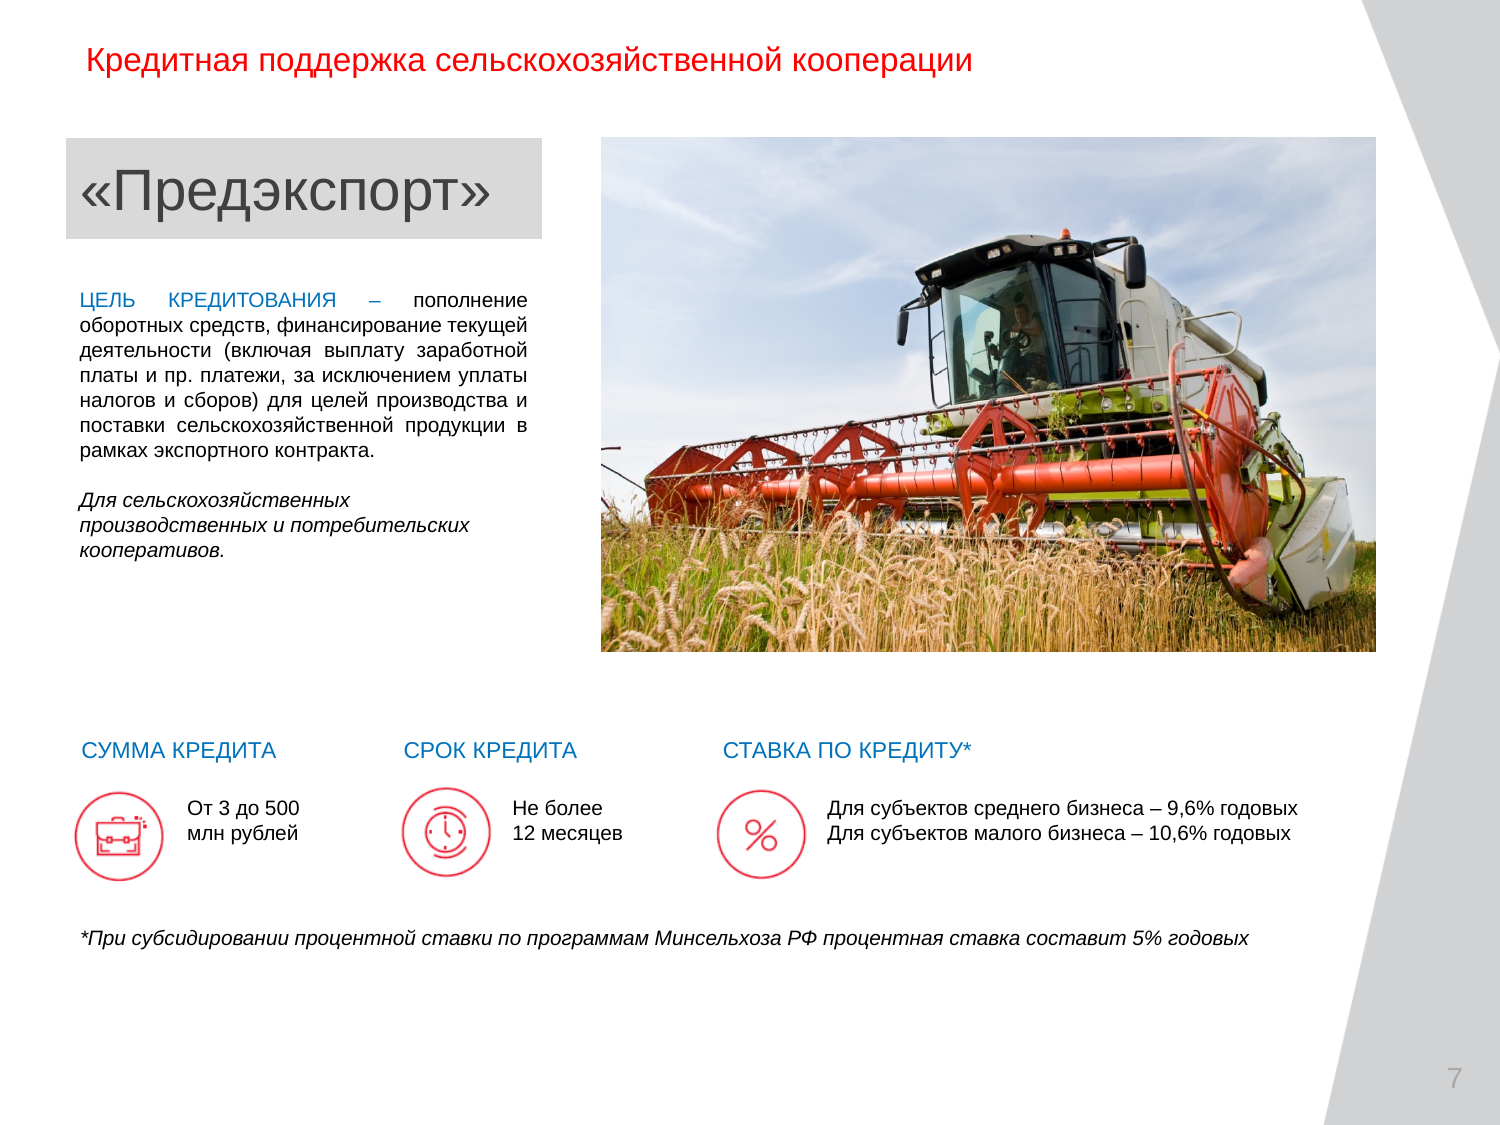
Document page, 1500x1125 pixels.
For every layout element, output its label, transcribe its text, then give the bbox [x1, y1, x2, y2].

table_header «Предэкспорт» [66, 138, 542, 239]
picture [0, 0, 1500, 1125]
text_box СТАВКА ПО КРЕДИТУ* [708, 727, 988, 771]
text_box Кредитная поддержка сельскохозяйственной кооперации [71, 30, 990, 86]
text_box Не более 12 месяцев [499, 786, 638, 852]
text_box Для субъектов среднего бизнеса – 9,6% годовых Для субъектов малого бизнеса – 10,6% годовых [815, 786, 1314, 877]
slide_number 7 [1128, 1046, 1478, 1107]
text_box *При субсидировании процентной ставки по программам Минсельхоза РФ процентная ставка составит 5% годовых [65, 916, 1393, 957]
text_box СУММА КРЕДИТА [66, 727, 292, 771]
text_box СРОК КРЕДИТА [388, 727, 593, 771]
text_box От 3 до 500 млн рублей [172, 786, 315, 852]
text_box ЦЕЛЬ КРЕДИТОВАНИЯ – пополнение оборотных средств, финансирование текущей деятельности (включая выплату заработной платы и пр. платежи, за исключением уплаты налогов и сборов) для целей производства и поставки сельскохозяйственной продукции в рамках экспортного контракта. Для сельскохозяйственных производственных и потребительских кооперативов. [64, 278, 543, 569]
